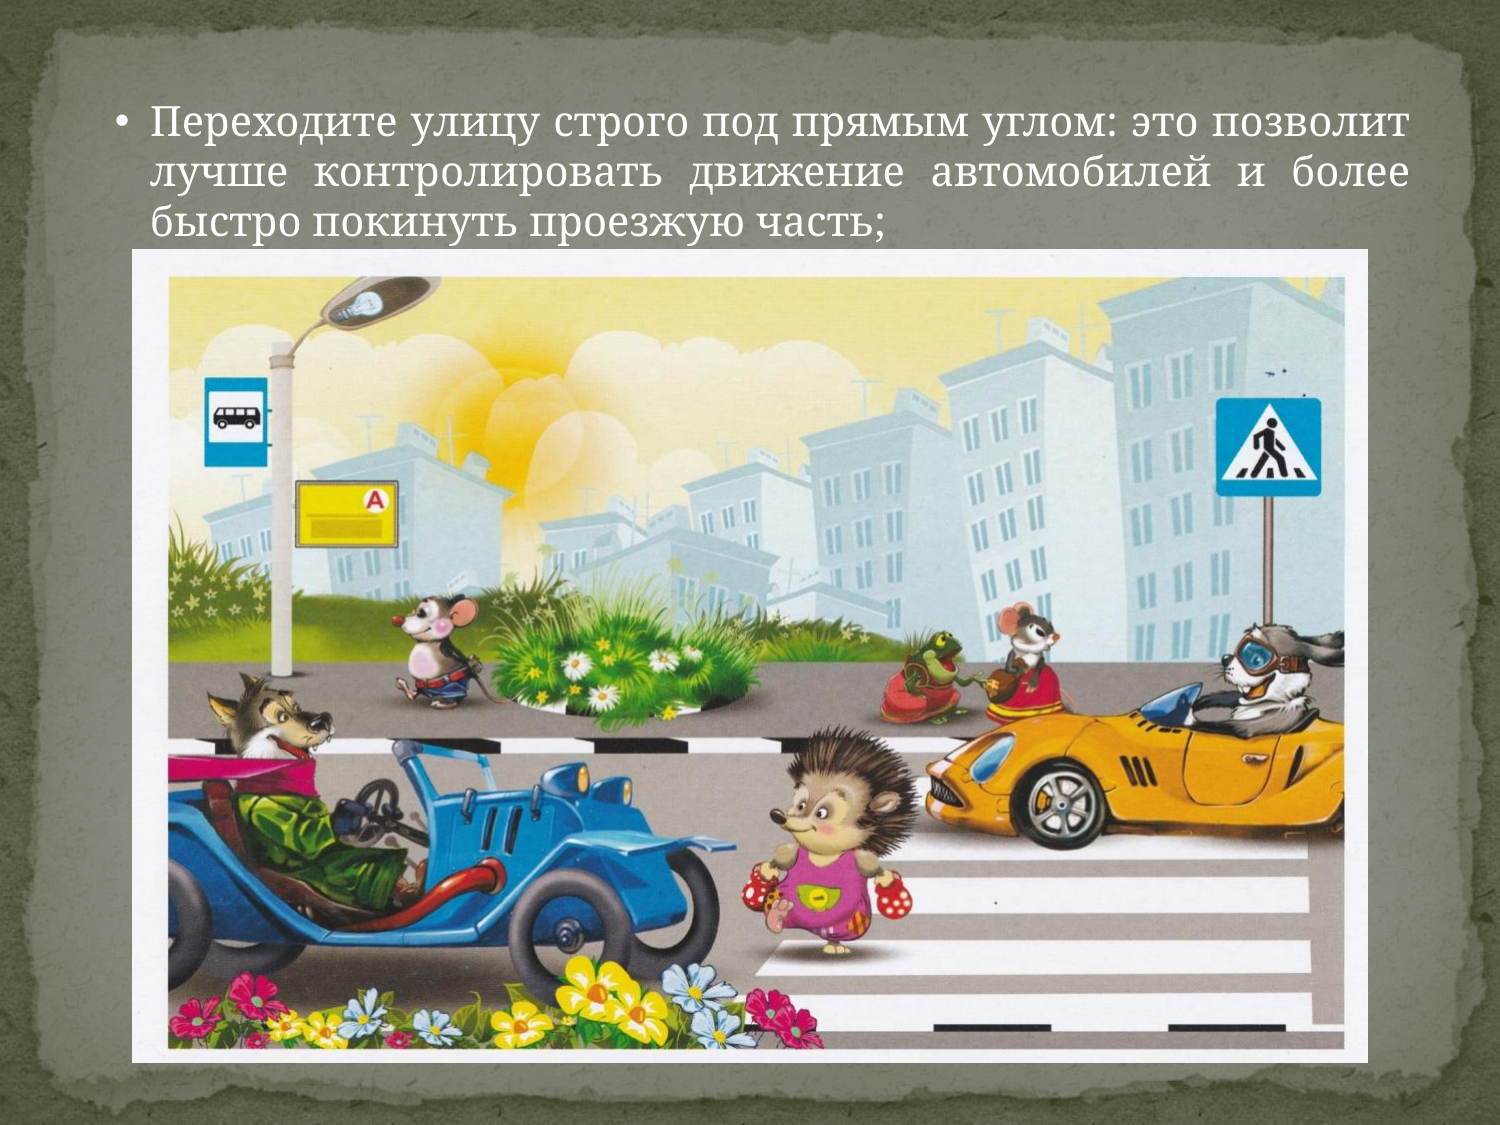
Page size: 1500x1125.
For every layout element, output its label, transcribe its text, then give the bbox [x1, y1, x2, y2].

text_box Переходите улицу строго под прямым углом: это позволит лучше контролировать движение автомобилей и более быстро покинуть проезжую часть; [99, 87, 1425, 253]
picture [132, 249, 1368, 1063]
